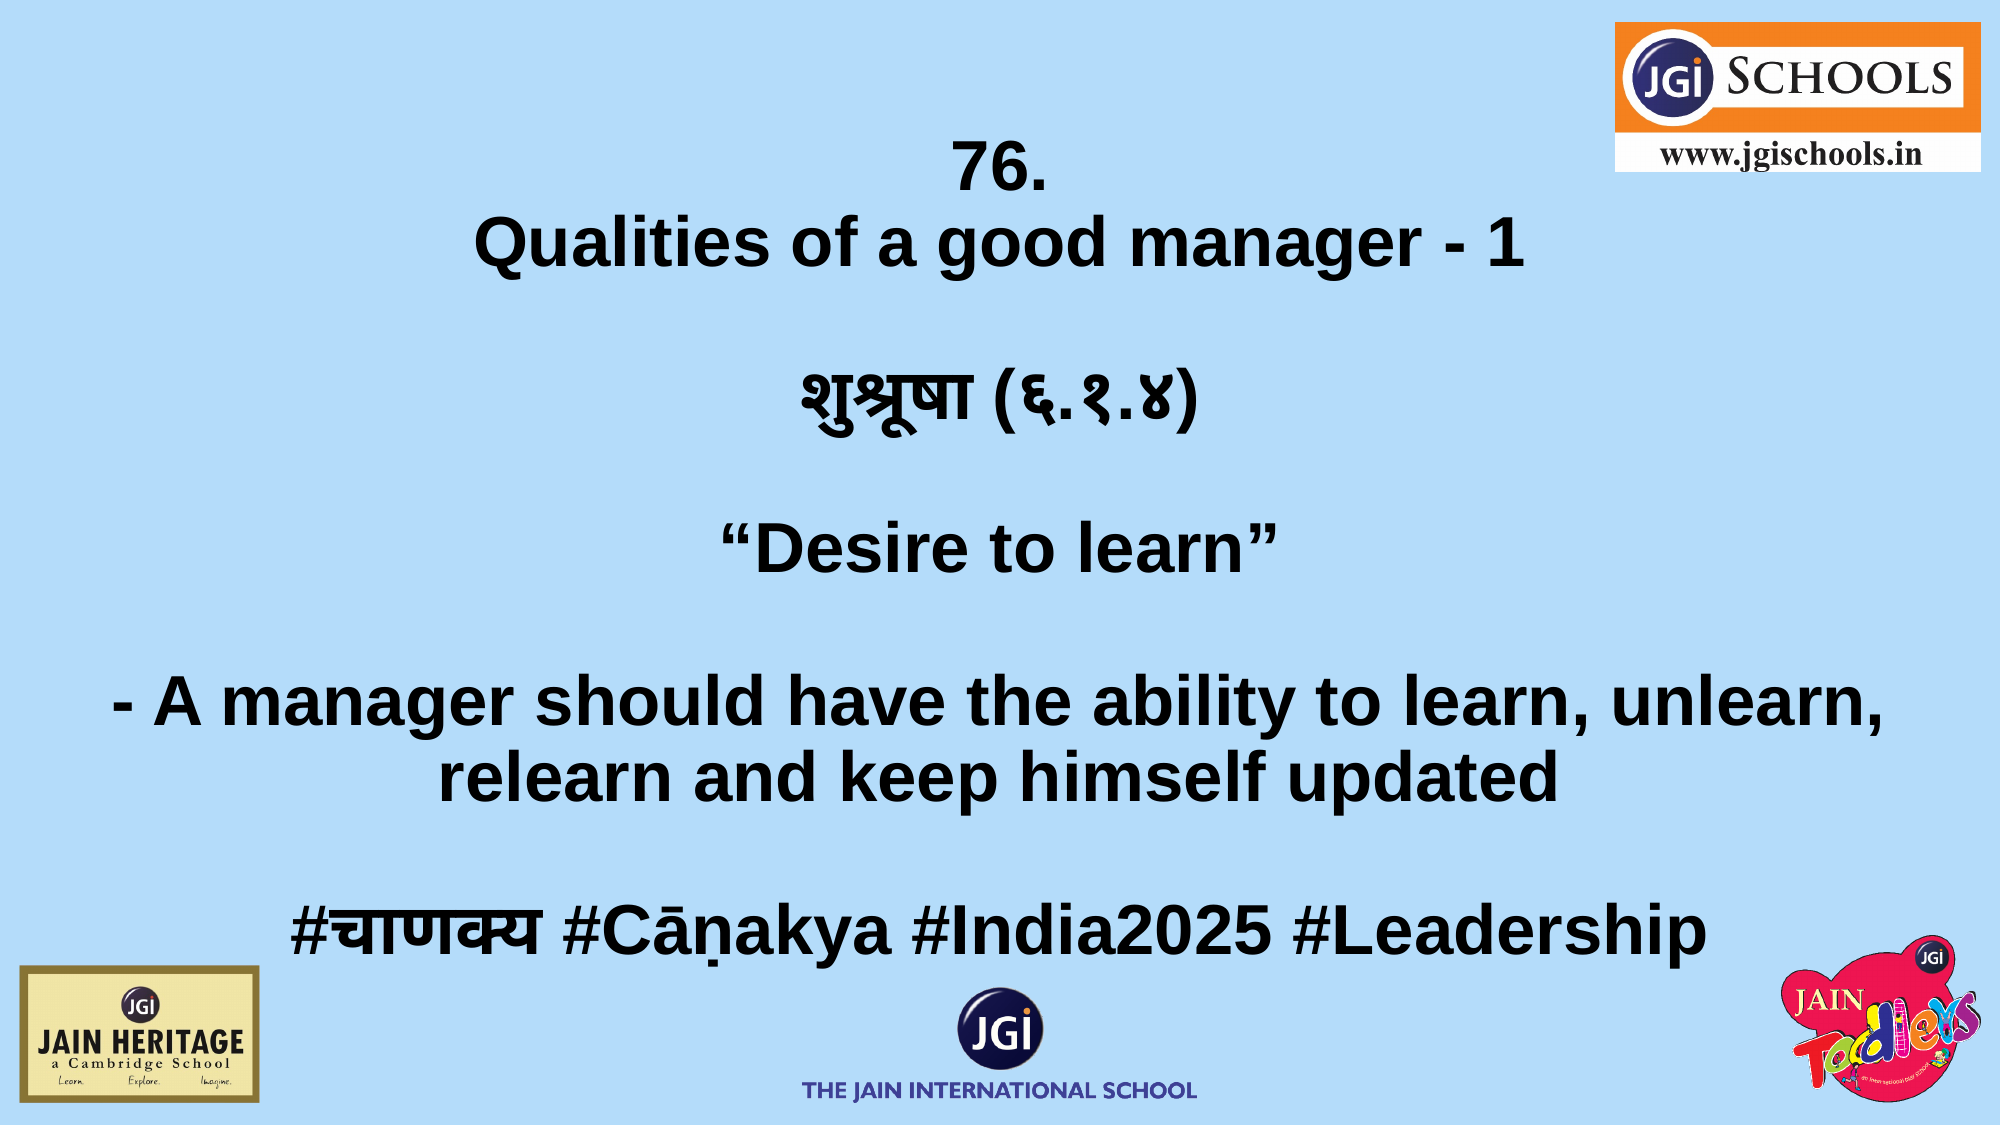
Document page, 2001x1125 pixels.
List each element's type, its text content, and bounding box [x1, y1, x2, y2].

picture [1780, 978, 1981, 1103]
picture [802, 985, 1197, 1103]
title 76. Qualities of a good manager - 1 शुश्रूषा (६.१.४) “Desire to learn” - A manager should have the ability to learn, unlearn, relearn and keep himself updated #चाणक्य #Cāṇakya #India2025 #Leadership [17, 192, 1983, 978]
picture [1615, 22, 1981, 172]
picture [19, 978, 260, 1103]
